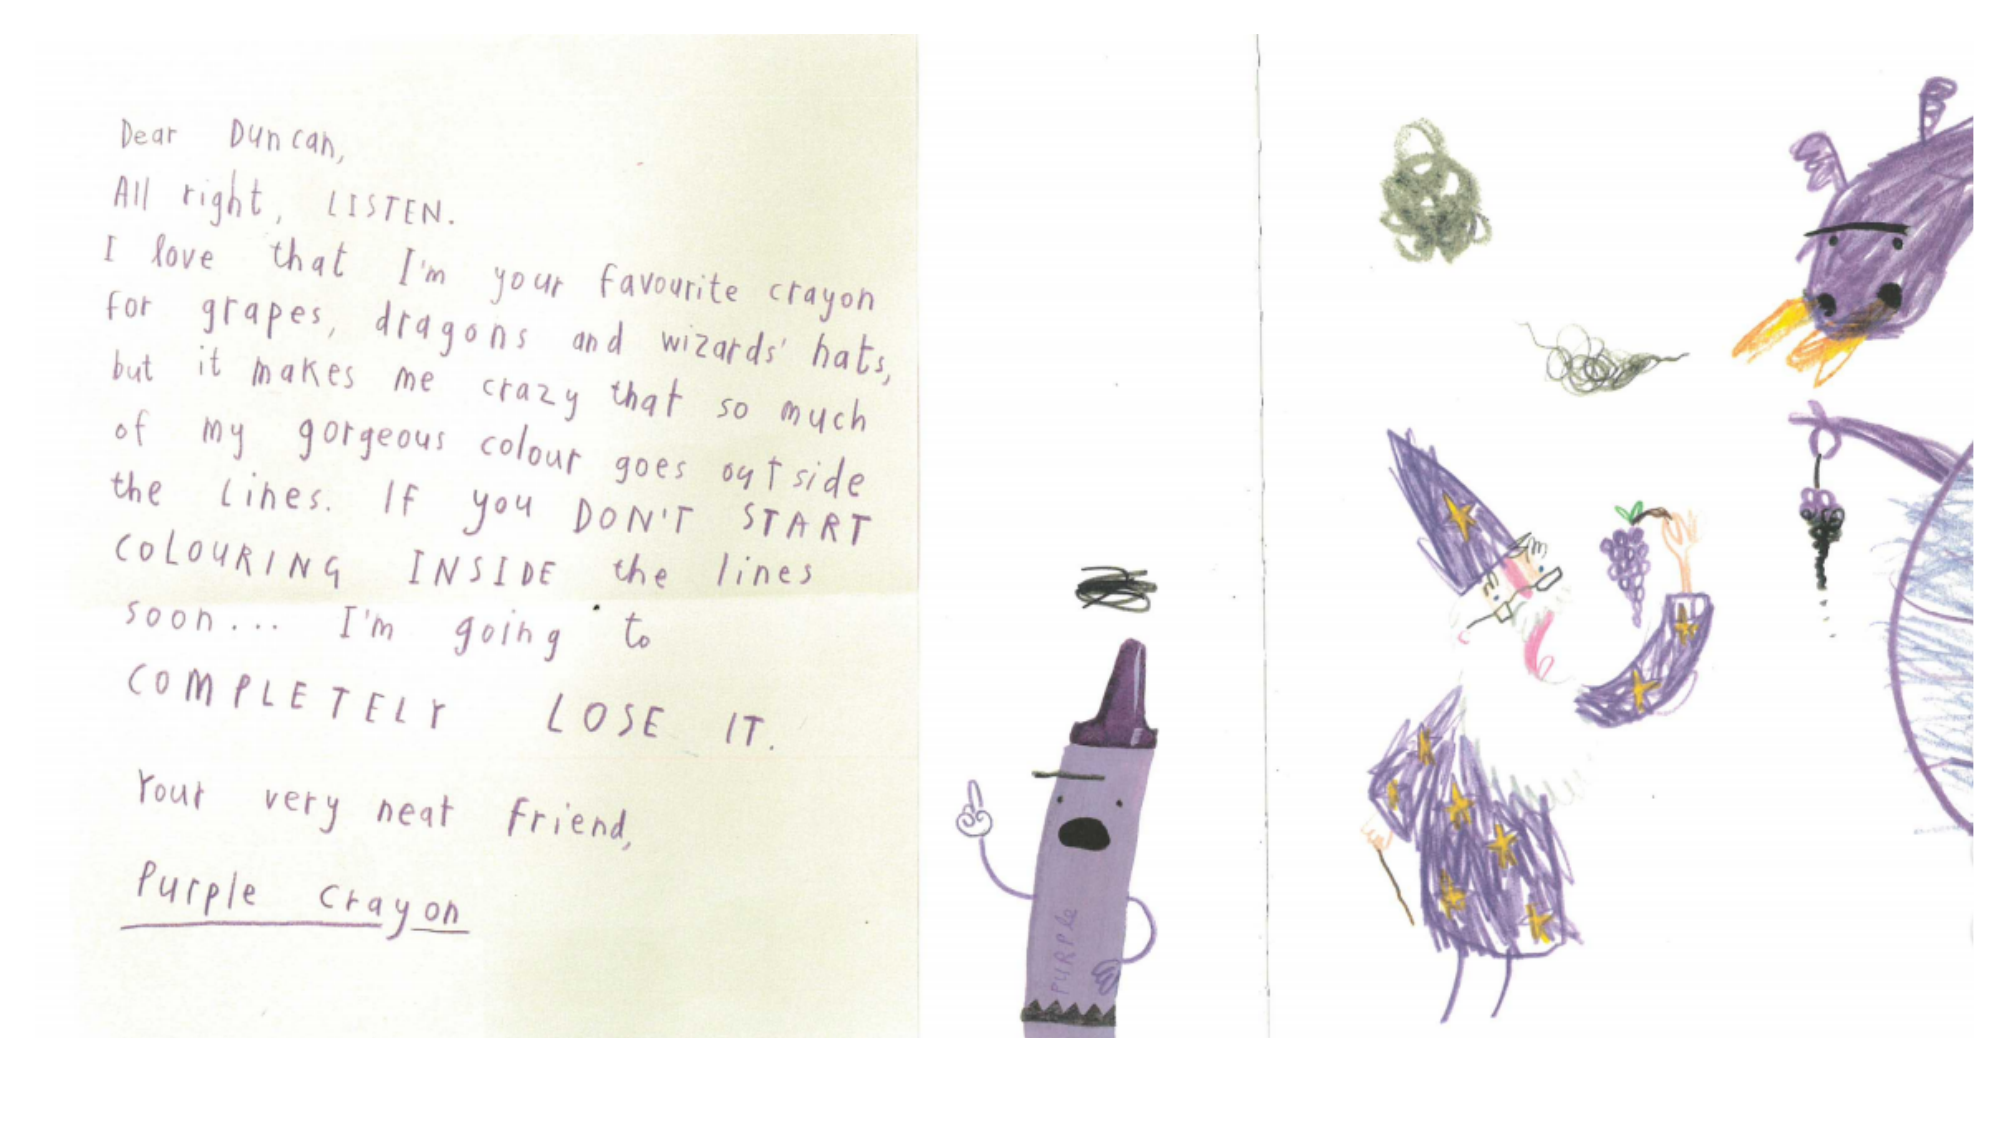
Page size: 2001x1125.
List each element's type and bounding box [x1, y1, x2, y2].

picture [35, 34, 1974, 1038]
